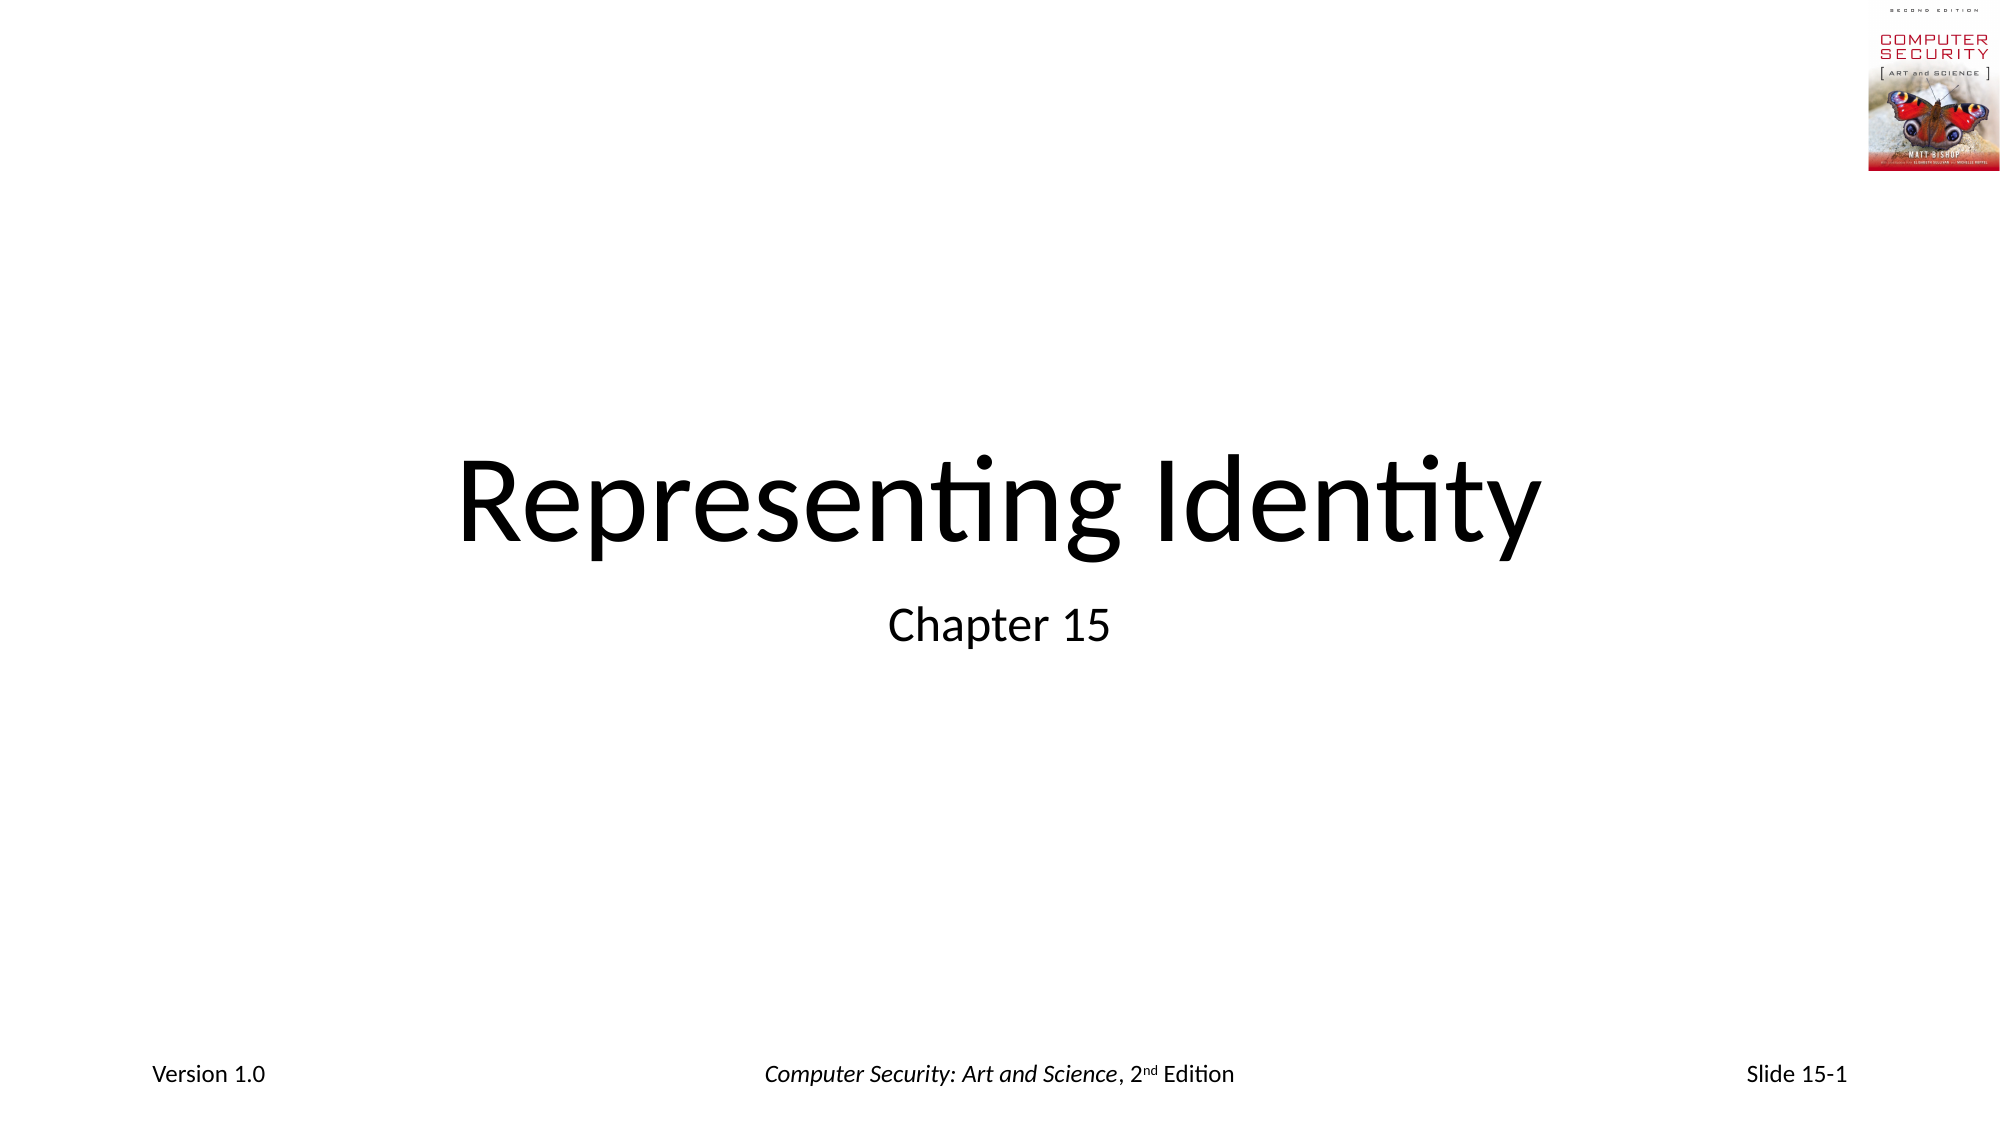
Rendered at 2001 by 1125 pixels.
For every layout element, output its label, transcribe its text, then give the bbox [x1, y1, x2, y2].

footer Computer Security: Art and Science, 2nd Edition [662, 1042, 1338, 1103]
slide_number Version 1.0 [137, 1042, 588, 1103]
slide_number Slide 15-1 [1412, 1042, 1863, 1103]
picture [1868, 0, 2000, 171]
subtitle Chapter 15 [249, 590, 1750, 863]
title Representing Identity [249, 184, 1750, 576]
